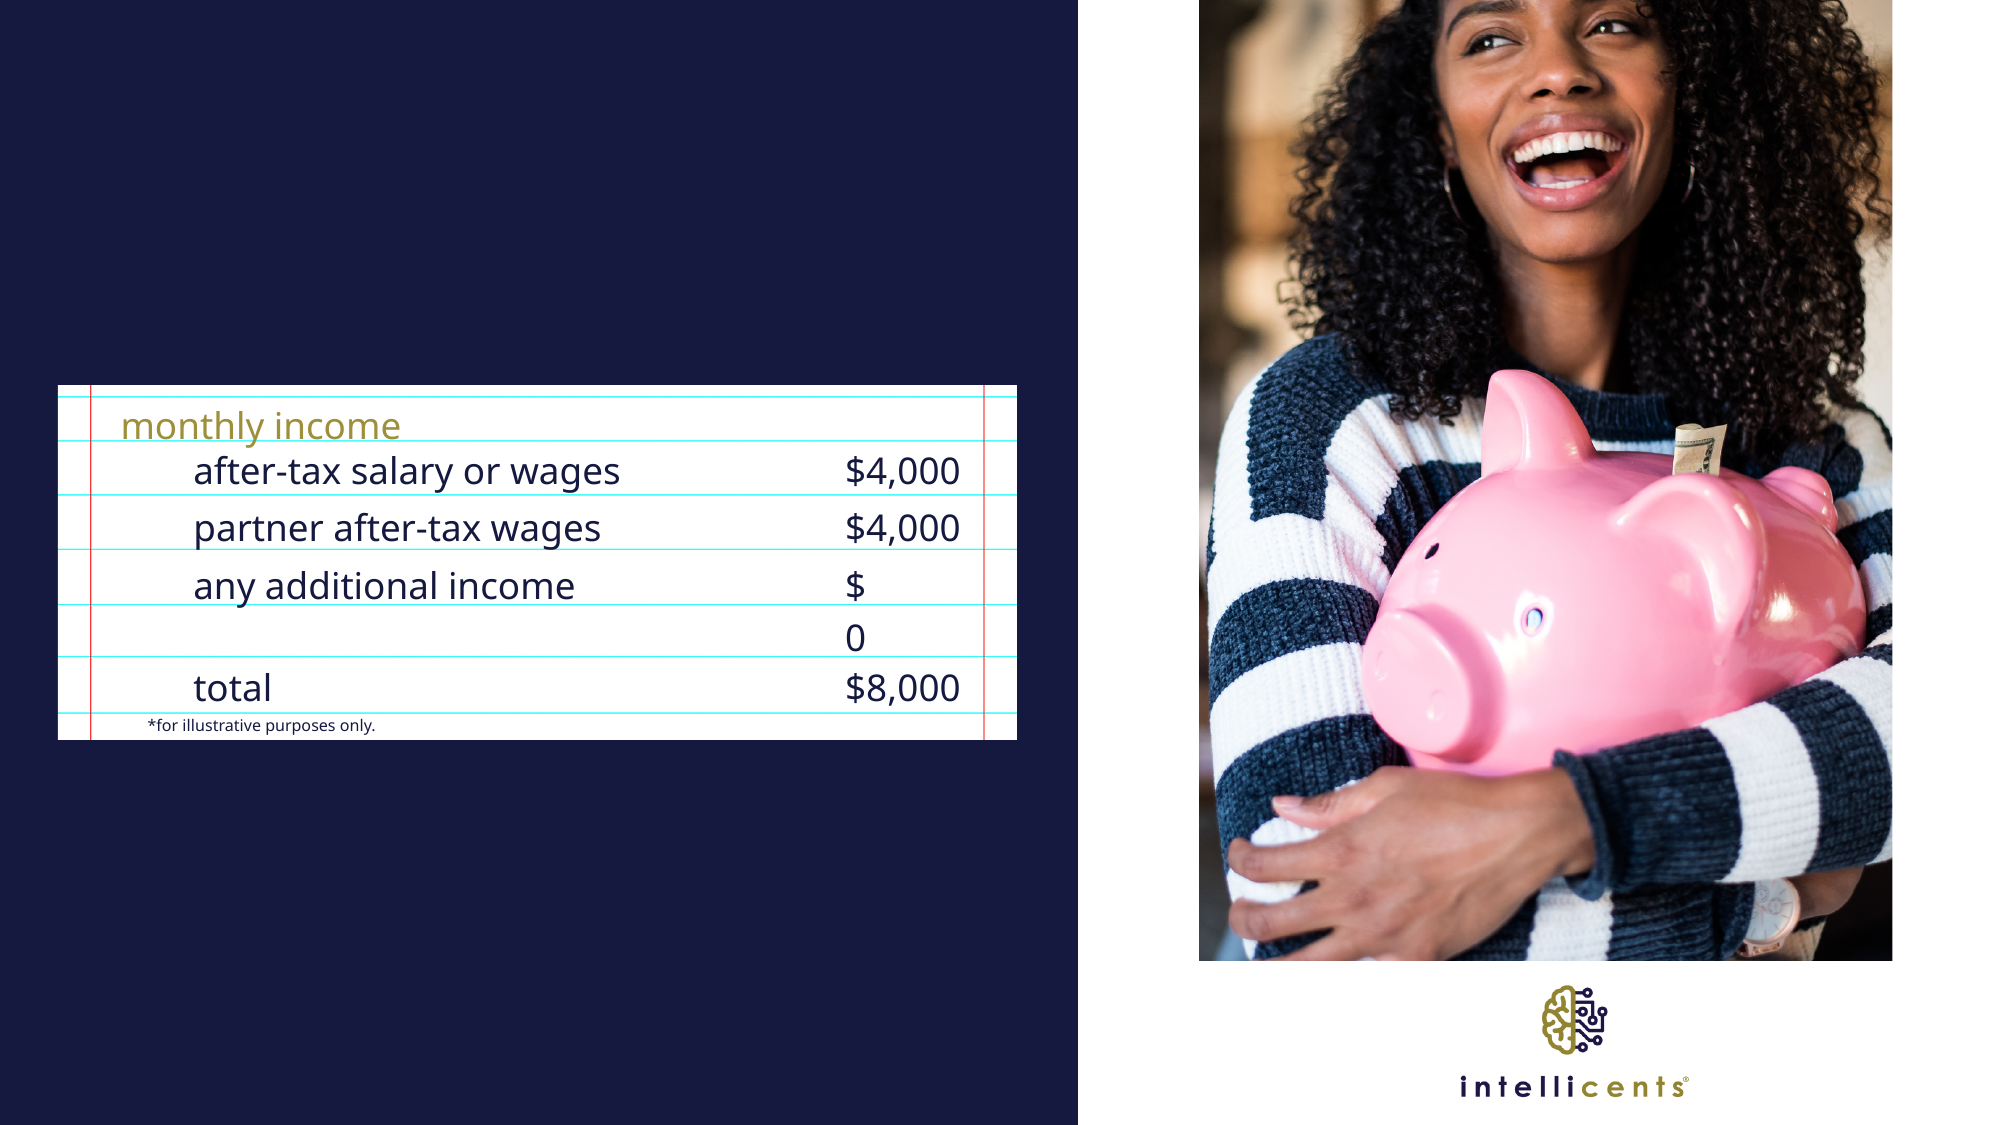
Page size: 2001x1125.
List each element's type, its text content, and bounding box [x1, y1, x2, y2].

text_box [1199, 0, 1893, 961]
text_box any additional income [193, 555, 622, 607]
text_box after-tax salary or wages [193, 439, 652, 492]
text_box $0 [845, 555, 887, 656]
text_box $4,000 [845, 439, 966, 492]
text_box $4,000 [845, 497, 966, 550]
text_box $8,000 [845, 656, 968, 709]
text_box *for illustrative purposes only. [147, 712, 385, 735]
text_box total [193, 656, 281, 709]
text_box monthly income [120, 395, 412, 447]
text_box [57, 385, 1017, 740]
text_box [1077, 0, 2000, 1125]
text_box partner after-tax wages [193, 497, 618, 550]
